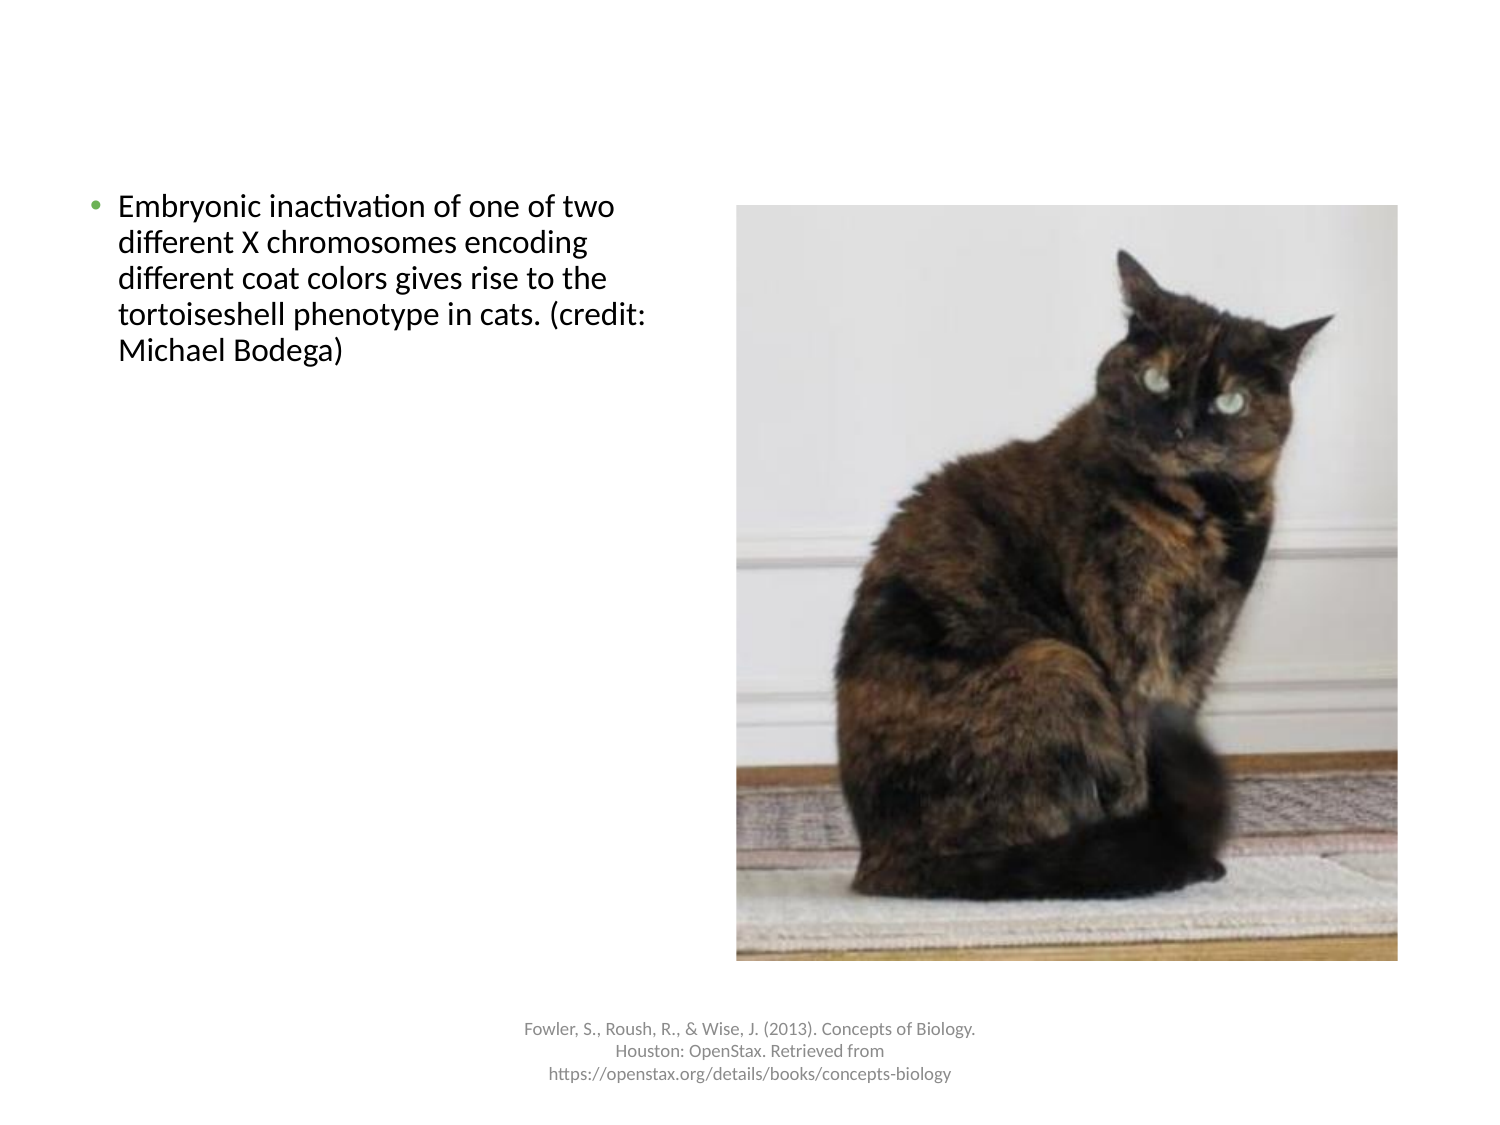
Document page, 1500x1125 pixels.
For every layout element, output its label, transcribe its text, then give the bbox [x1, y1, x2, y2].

picture [736, 205, 1398, 961]
list Embryonic inactivation of one of two different X chromosomes encoding different coat colors gives rise to the tortoiseshell phenotype in cats. (credit: Michael Bodega) [75, 181, 717, 1045]
text_box [75, 1067, 1336, 1114]
footer Fowler, S., Roush, R., & Wise, J. (2013). Concepts of Biology. Houston: OpenStax. Retrieved from https://openstax.org/details/books/concepts-biology [496, 1042, 1004, 1103]
